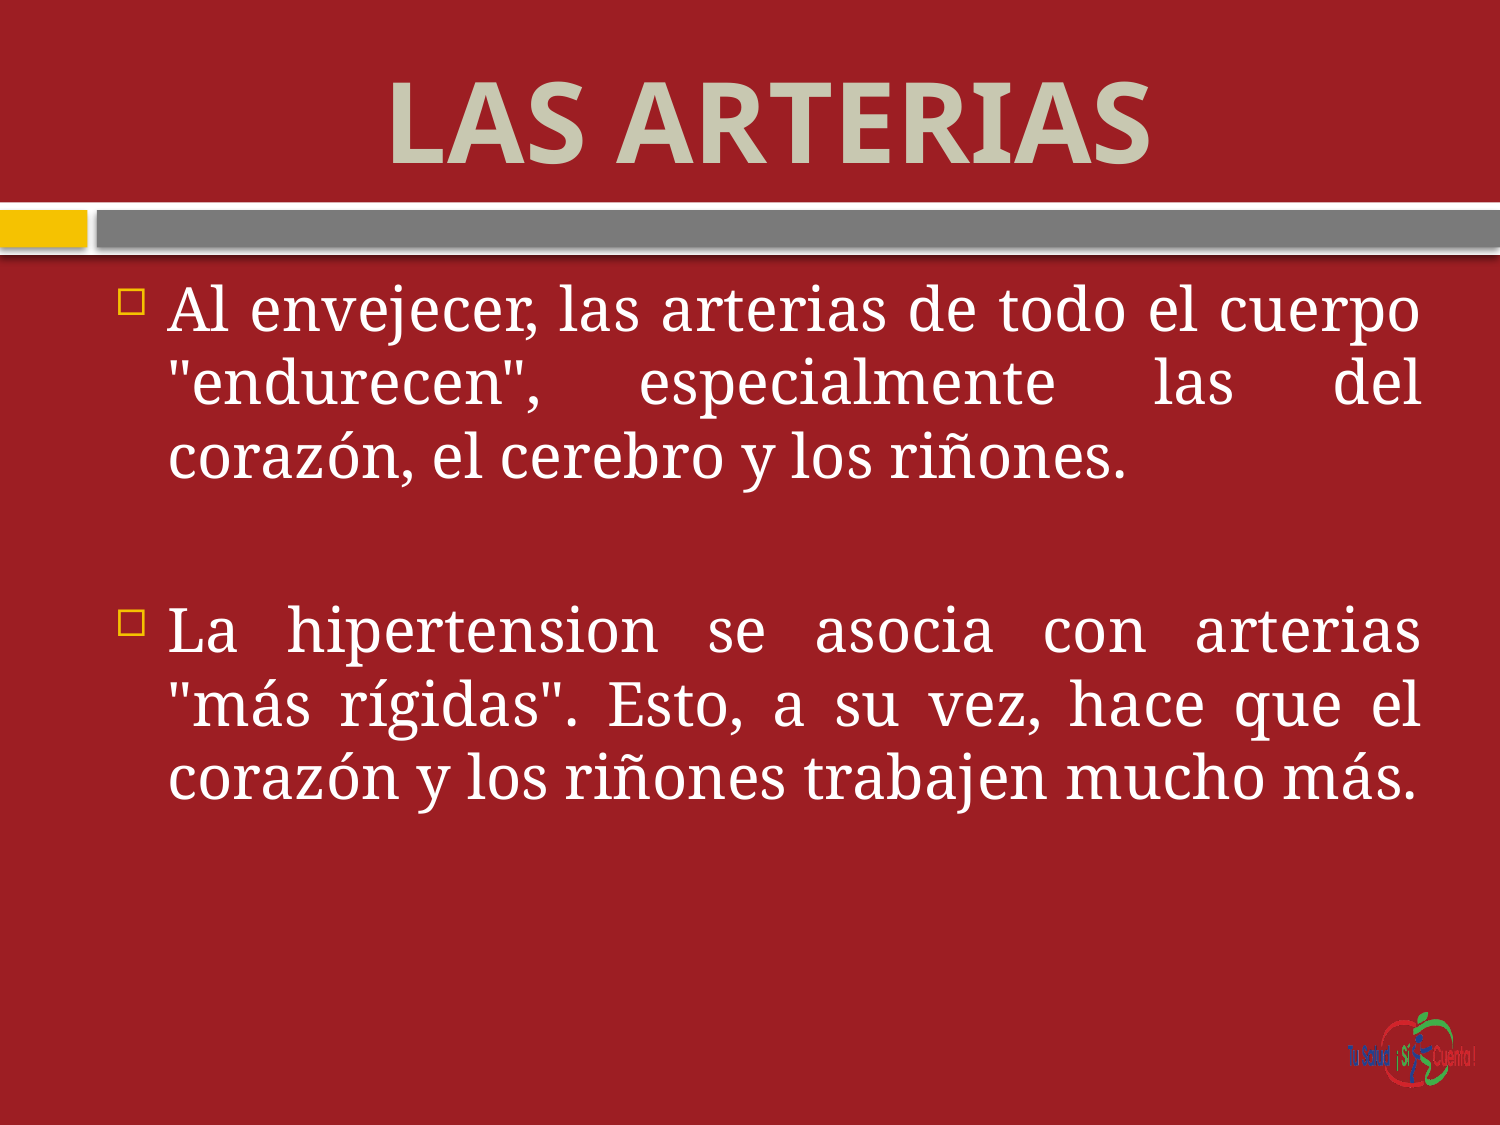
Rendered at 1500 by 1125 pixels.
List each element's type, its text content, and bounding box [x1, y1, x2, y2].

picture [1348, 1012, 1476, 1088]
title LAS ARTERIAS [100, 37, 1438, 200]
list Al envejecer, las arterias de todo el cuerpo "endurecen", especialmente las del corazón, el cerebro y los riñones. La hipertension se asocia con arterias "más rígidas". Esto, a su vez, hace que el corazón y los riñones trabajen mucho más. [100, 262, 1438, 1000]
